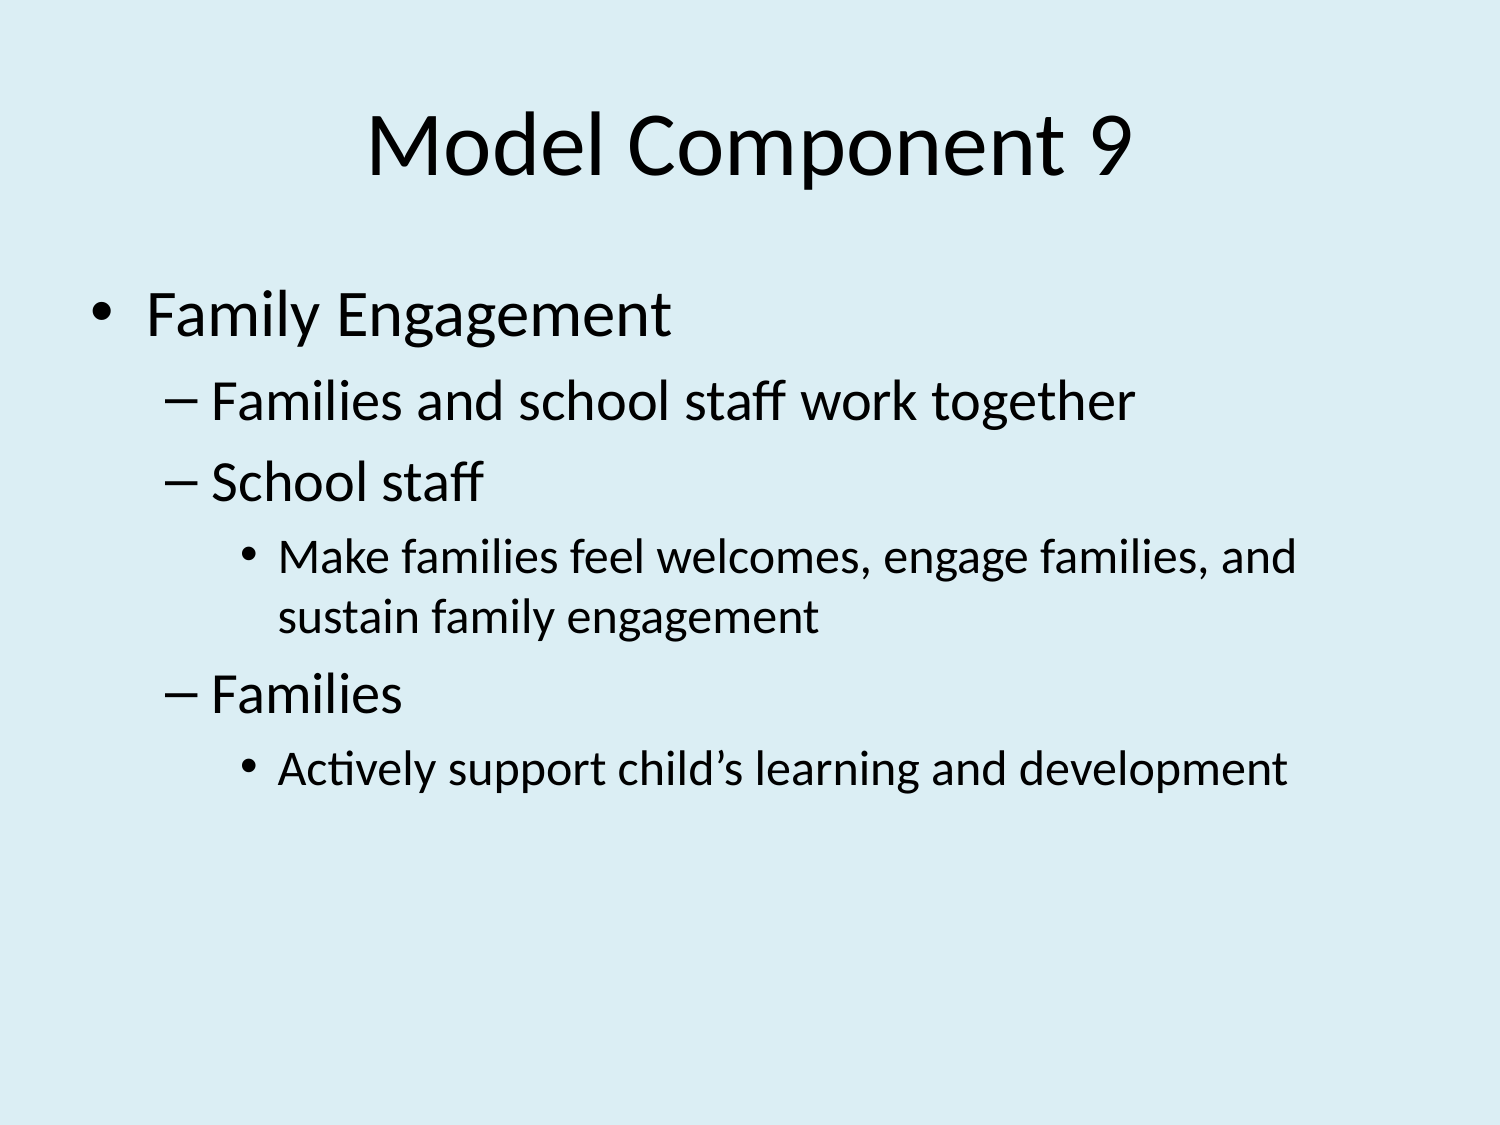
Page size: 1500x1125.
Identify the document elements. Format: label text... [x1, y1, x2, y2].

title Model Component 9 [75, 45, 1425, 233]
list Family Engagement Families and school staff work together School staff Make families feel welcomes, engage families, and sustain family engagement Families Actively support child’s learning and development [75, 262, 1425, 1005]
